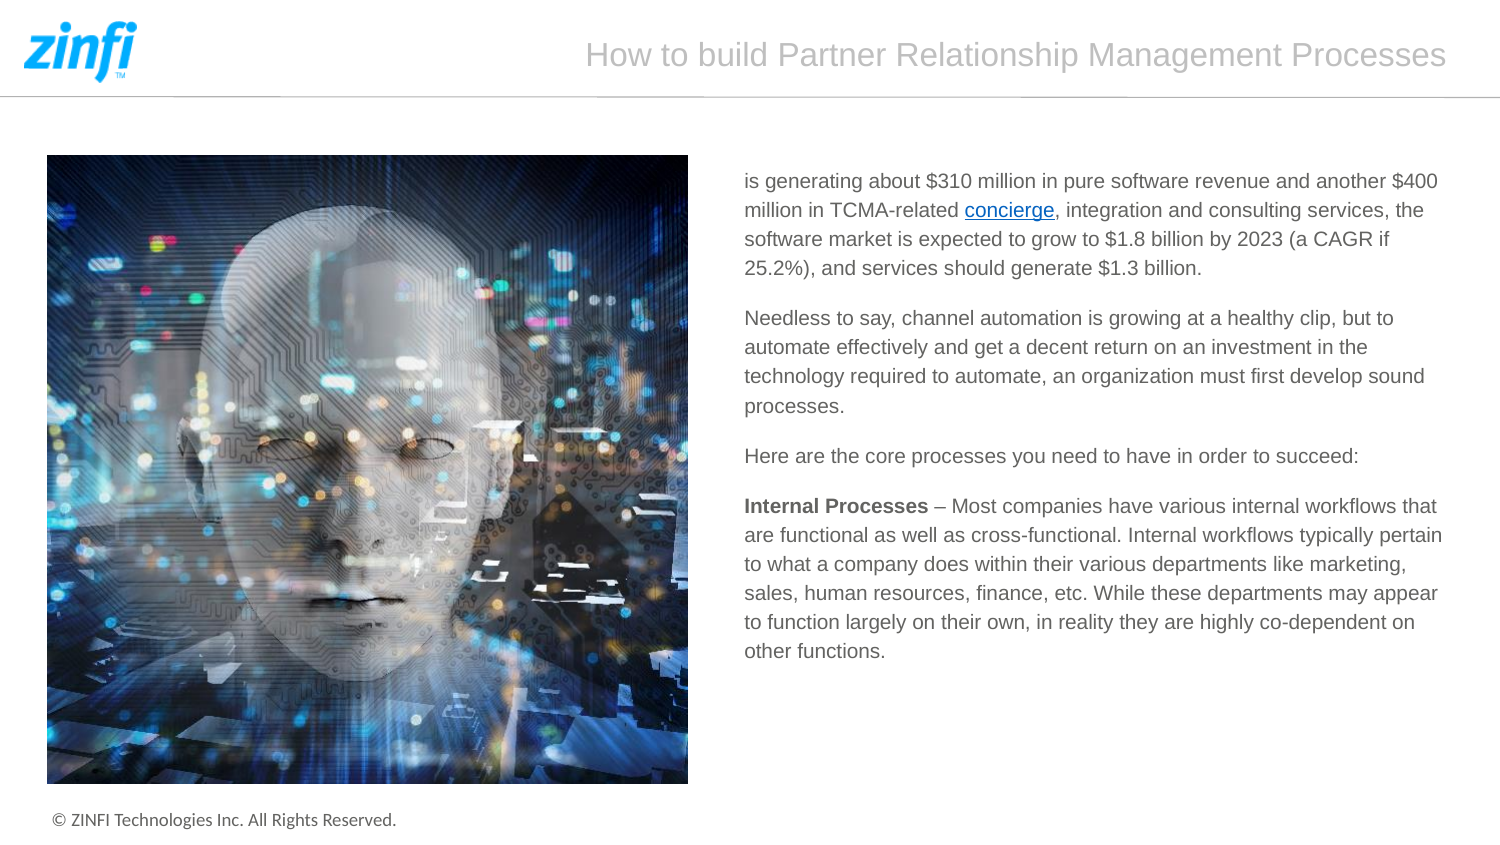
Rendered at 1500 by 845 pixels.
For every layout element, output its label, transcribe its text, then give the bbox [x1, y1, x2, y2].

picture [47, 155, 688, 784]
picture [122, 21, 137, 25]
picture [24, 21, 137, 83]
list How to build Partner Relationship Management Processes [189, 6, 1463, 78]
list is generating about $310 million in pure software revenue and another $400 million in TCMA-related concierge, integration and consulting services, the software market is expected to grow to $1.8 billion by 2023 (a CAGR if 25.2%), and services should generate $1.3 billion. Needless to say, channel automation is growing at a healthy clip, but to automate effectively and get a decent return on an investment in the technology required to automate, an organization must first develop sound processes. Here are the core processes you need to have in order to succeed: Internal Processes – Most companies have various internal workflows that are functional as well as cross-functional. Internal workflows typically pertain to what a company does within their various departments like marketing, sales, human resources, finance, etc. While these departments may appear to function largely on their own, in reality they are highly co-dependent on other functions. [729, 155, 1459, 786]
